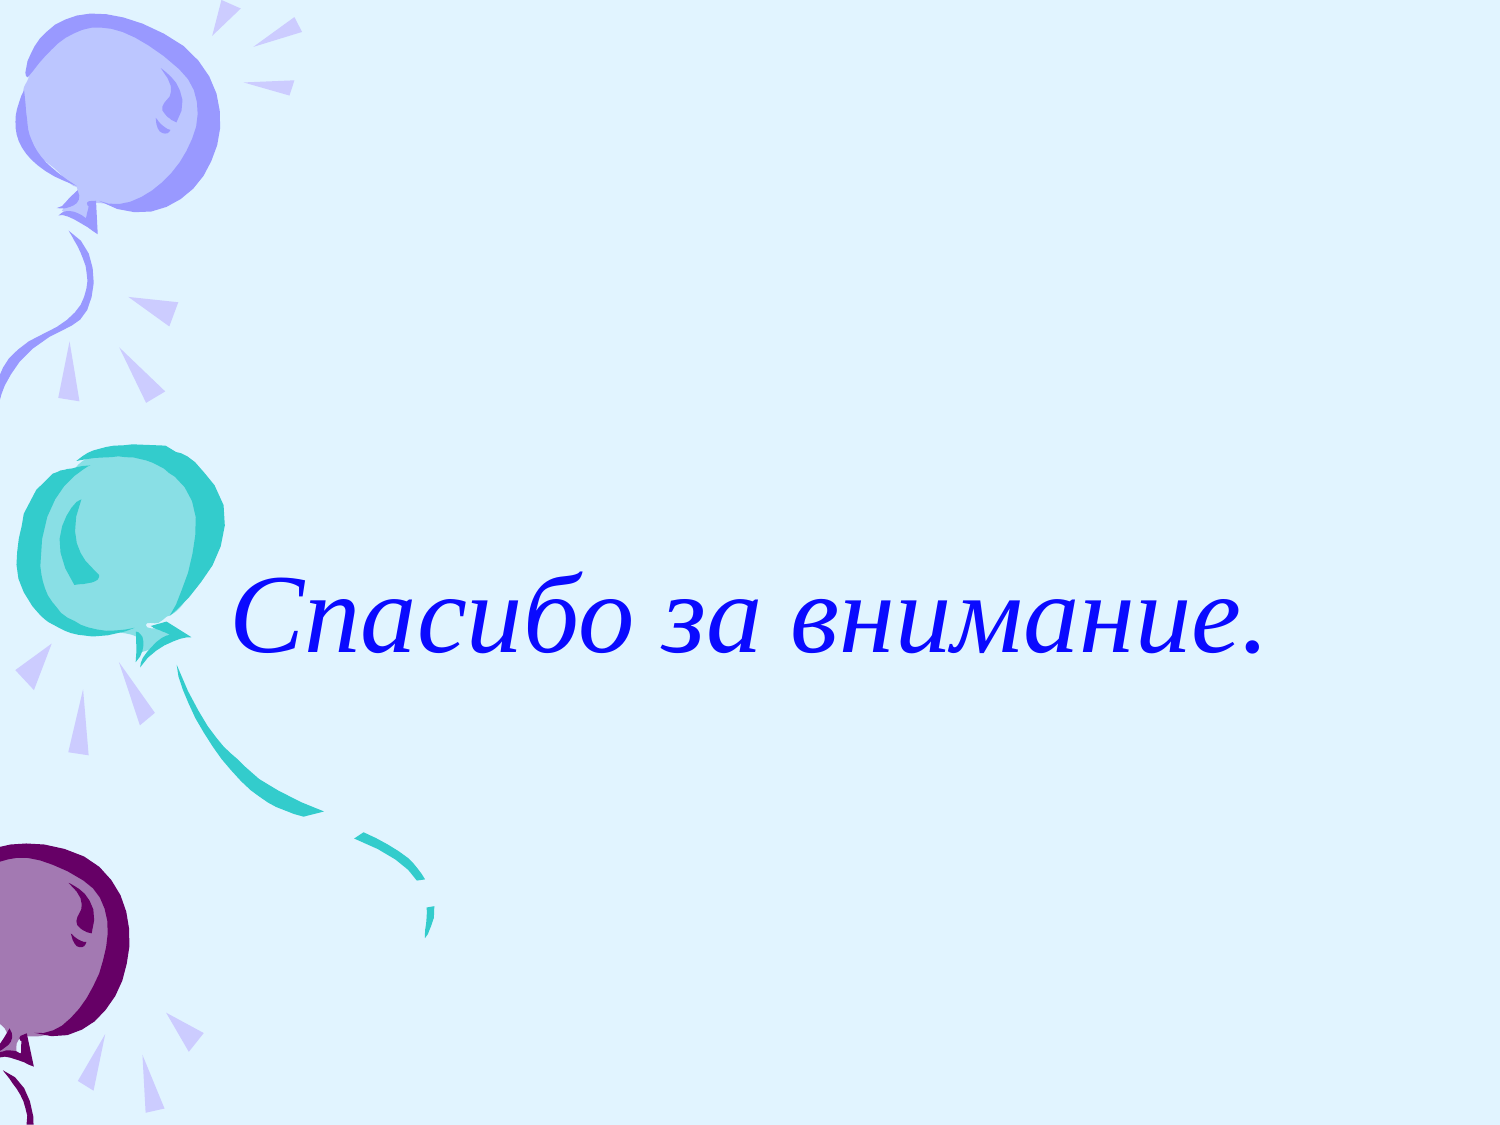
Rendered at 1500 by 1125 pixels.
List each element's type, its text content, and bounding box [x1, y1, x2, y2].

text_box Спасибо за внимание. [214, 532, 1286, 682]
